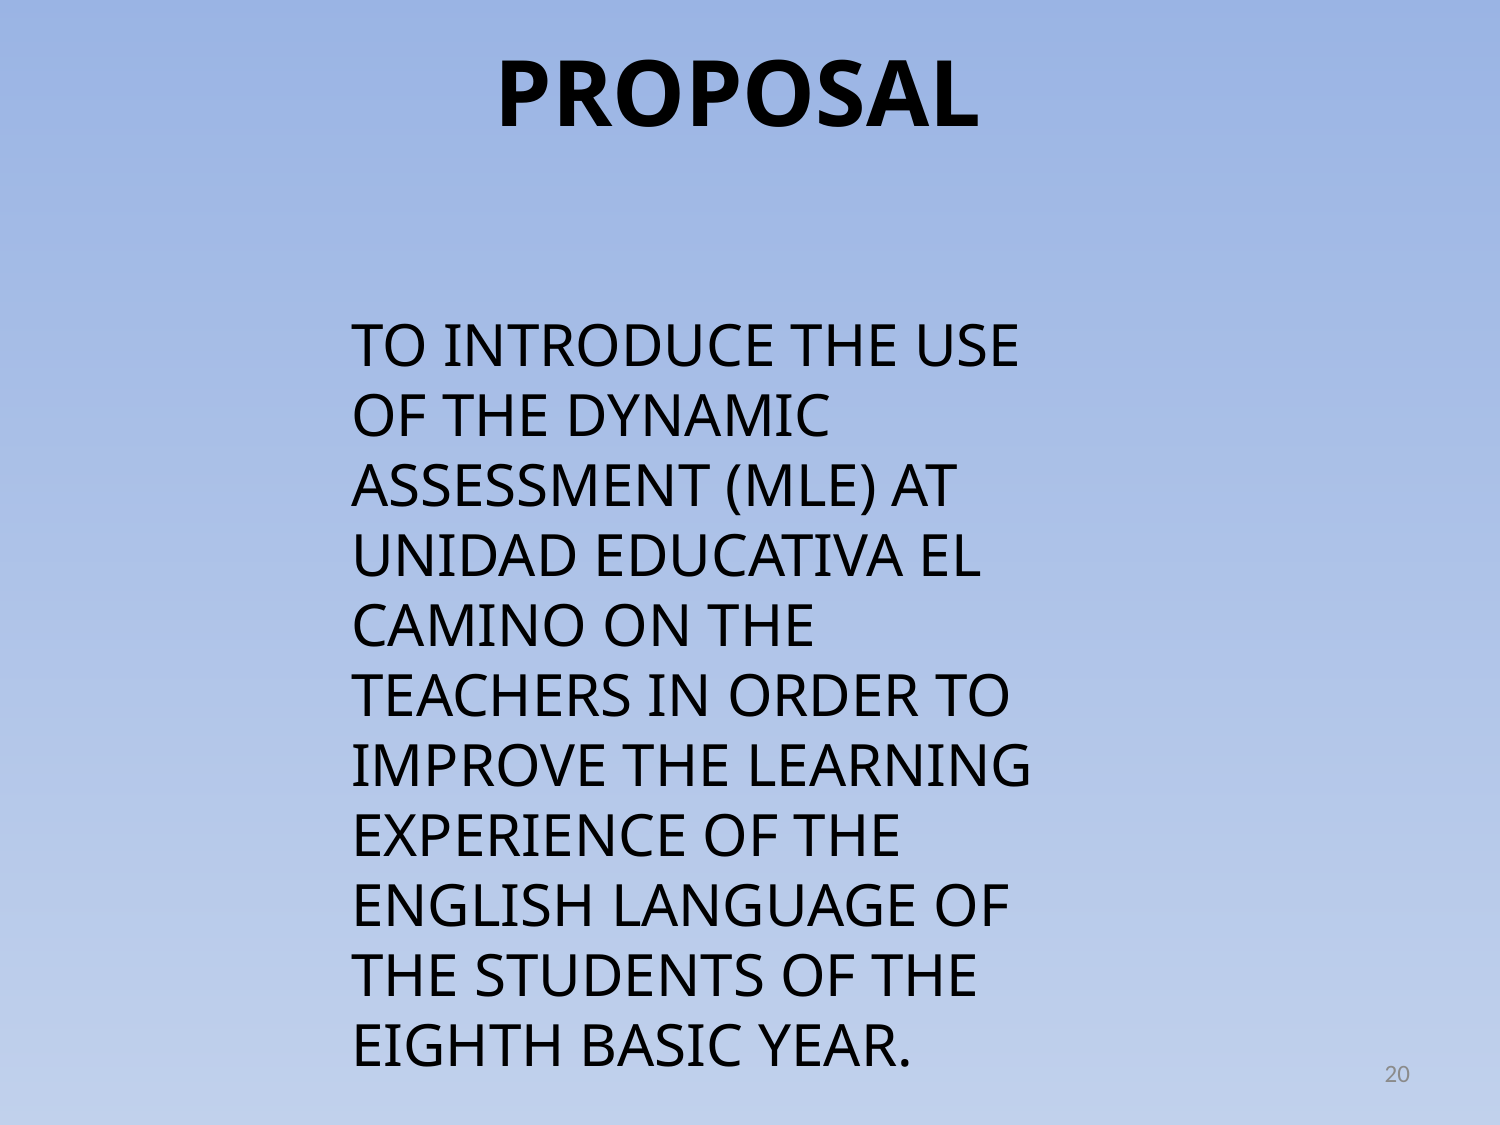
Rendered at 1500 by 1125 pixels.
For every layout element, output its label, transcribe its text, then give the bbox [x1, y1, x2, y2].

slide_number 20 [1074, 1042, 1425, 1103]
text_box TO INTRODUCE THE USE OF THE DYNAMIC ASSESSMENT (MLE) AT UNIDAD EDUCATIVA EL CAMINO ON THE TEACHERS IN ORDER TO IMPROVE THE LEARNING EXPERIENCE OF THE ENGLISH LANGUAGE OF THE STUDENTS OF THE EIGHTH BASIC YEAR. [336, 301, 1087, 1086]
title PROPOSAL [75, 0, 1425, 183]
text_box [99, 185, 1450, 1024]
